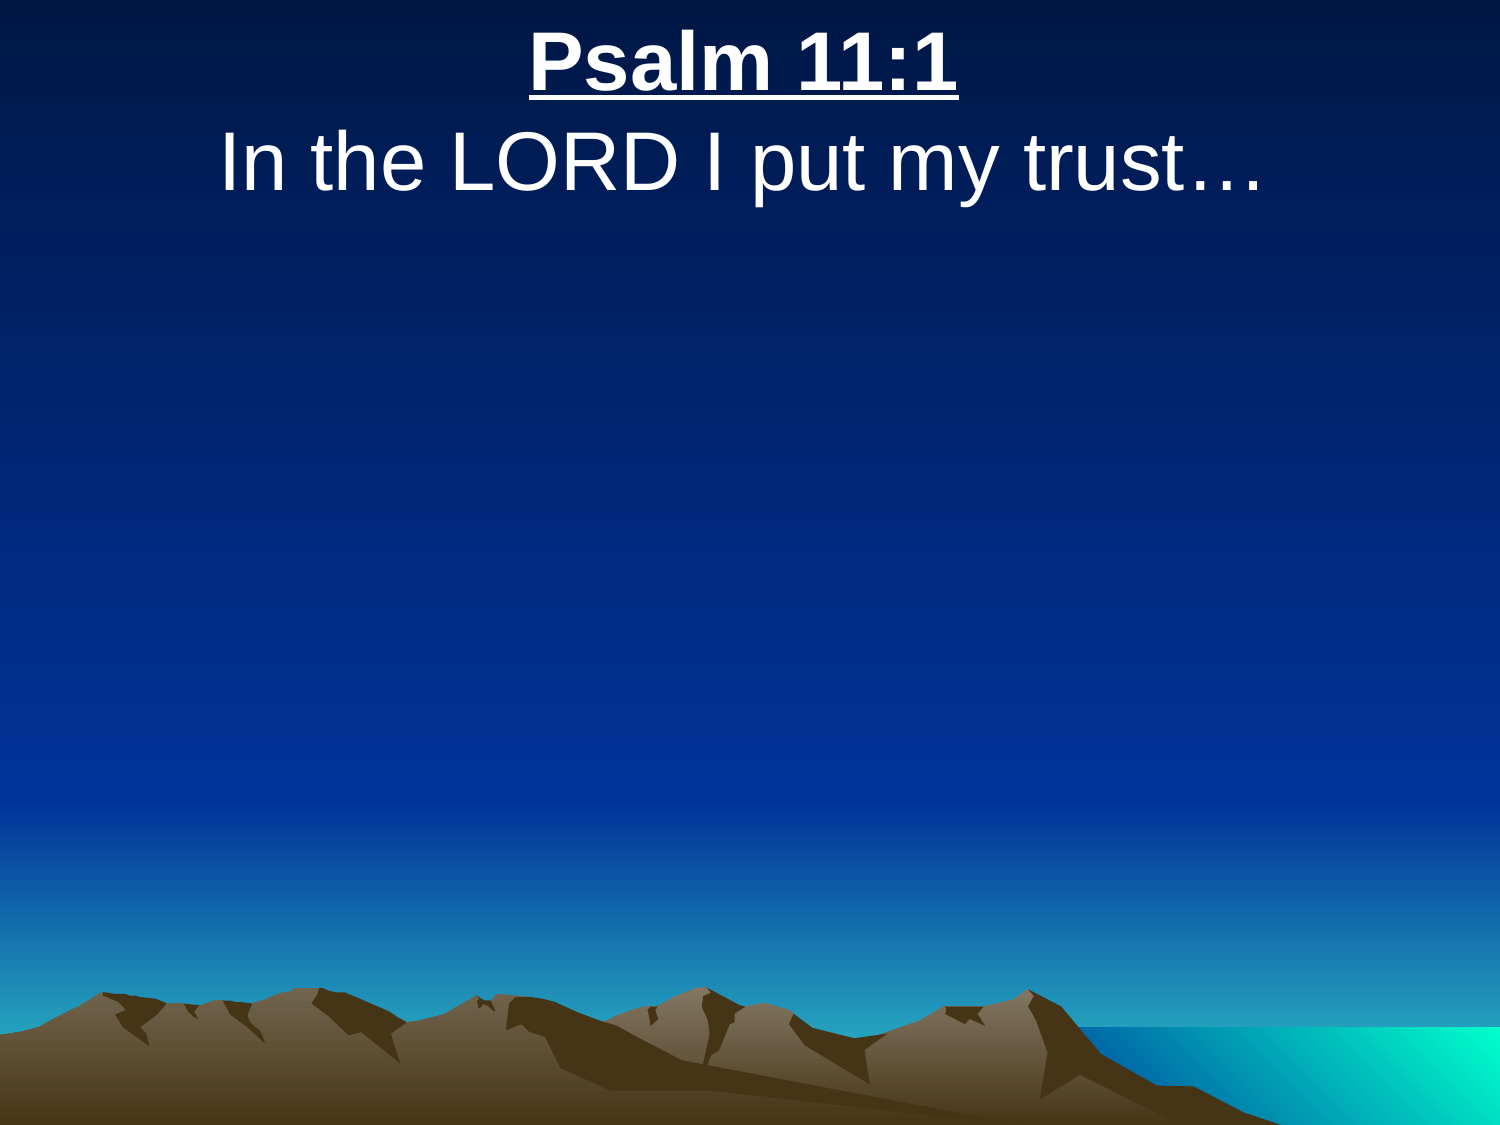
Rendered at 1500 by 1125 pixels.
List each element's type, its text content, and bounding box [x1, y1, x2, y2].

text_box Psalm 11:1 In the LORD I put my trust… [12, 0, 1475, 1125]
